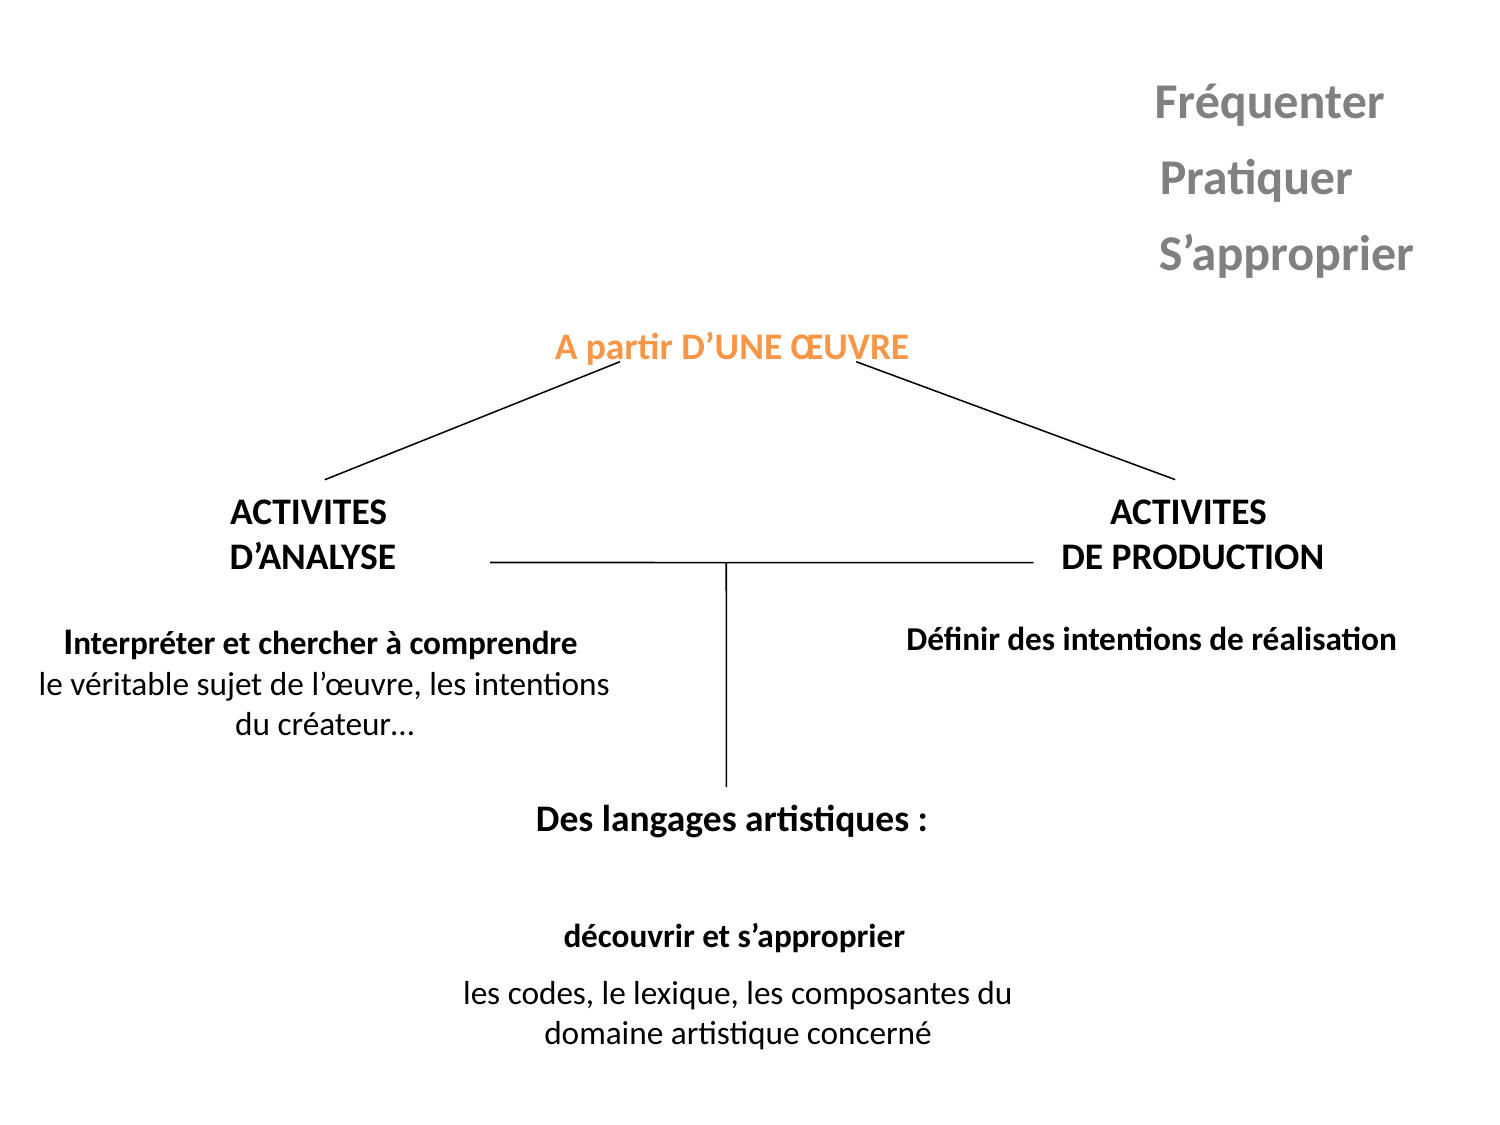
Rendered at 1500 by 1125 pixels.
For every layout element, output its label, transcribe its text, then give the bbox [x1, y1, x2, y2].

text_box A partir D’UNE ŒUVRE [419, 314, 1046, 374]
text_box ACTIVITES DE PRODUCTION [879, 479, 1500, 630]
text_box S’approprier [1144, 212, 1443, 288]
text_box Interpréter et chercher à comprendre le véritable sujet de l’œuvre, les intentions du créateur… [5, 609, 644, 750]
text_box Définir des intentions de réalisation [891, 609, 1500, 665]
text_box ACTIVITES D’ANALYSE [0, 479, 626, 585]
text_box découvrir et s’approprier les codes, le lexique, les composantes du domaine artistique concerné [407, 906, 1069, 1059]
text_box Fréquenter [1139, 61, 1439, 136]
text_box Des langages artistiques : [513, 786, 951, 847]
text_box Pratiquer [1145, 136, 1444, 212]
